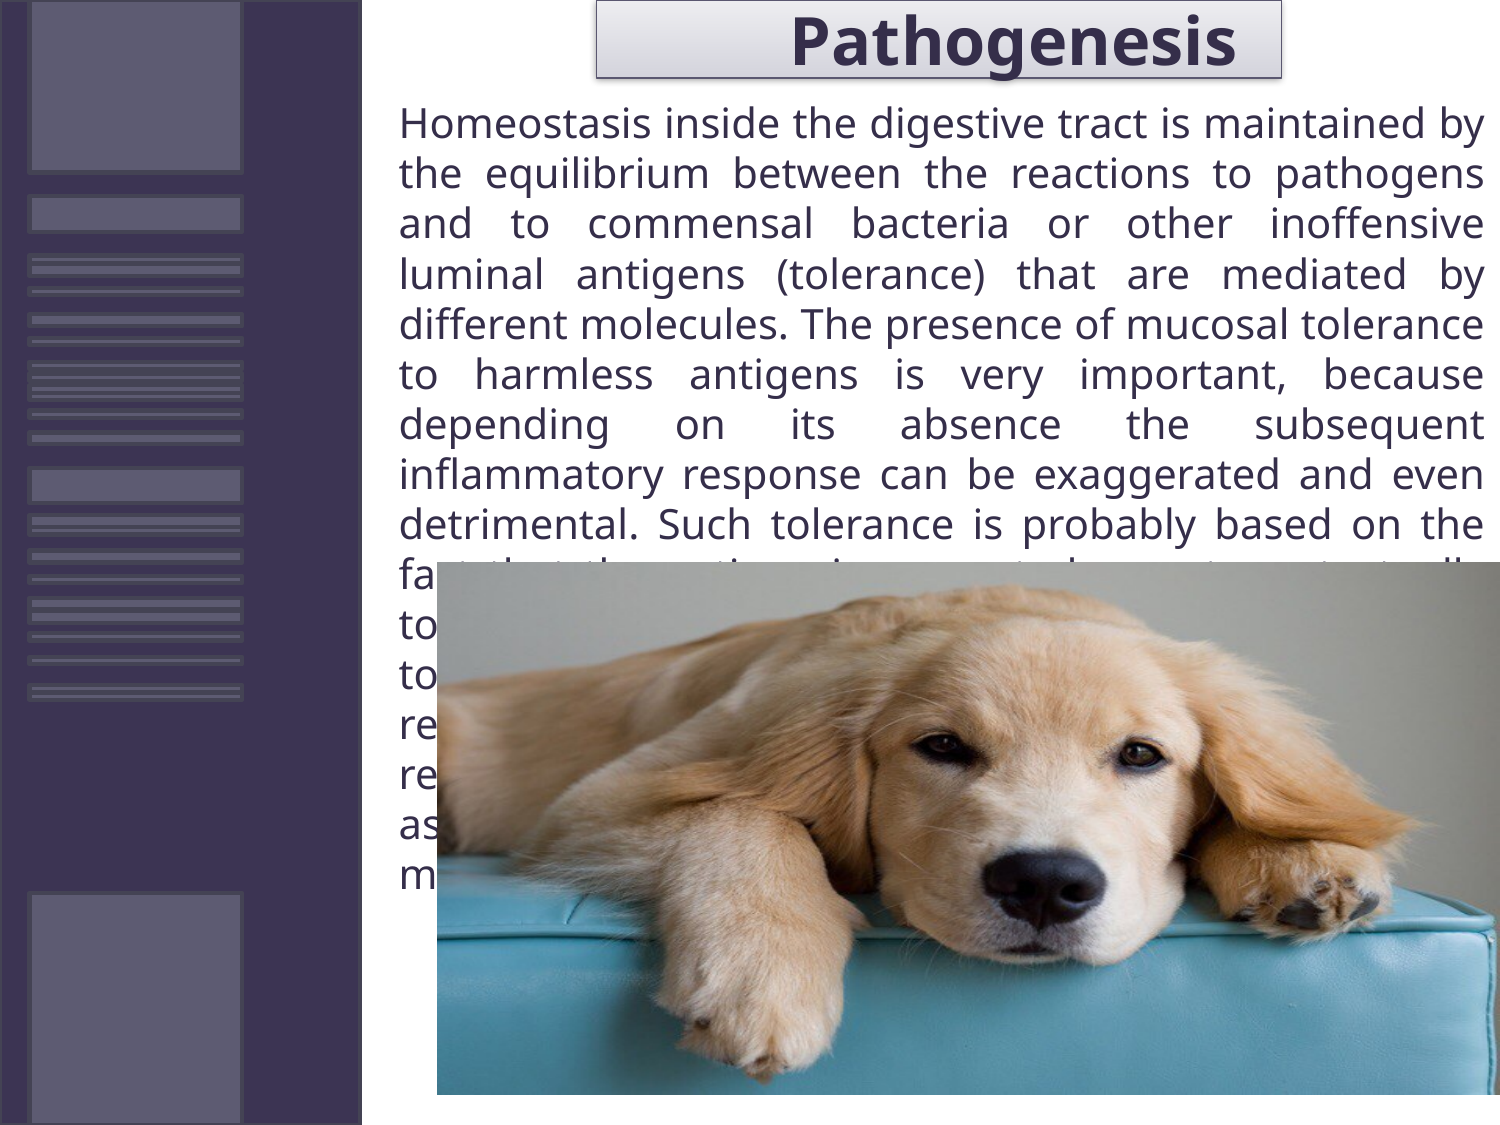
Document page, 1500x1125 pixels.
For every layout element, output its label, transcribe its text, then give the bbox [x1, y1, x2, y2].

text_box Pathogenesis [596, 0, 1282, 79]
text_box Homeostasis inside the digestive tract is maintained by the equilibrium between the reactions to pathogens and to commensal bacteria or other inoffensive luminal antigens (tolerance) that are mediated by different molecules. The presence of mucosal tolerance to harmless antigens is very important, because depending on its absence the subsequent inflammatory response can be exaggerated and even detrimental. Such tolerance is probably based on the fact that the antigen is presented or not, contextually to other danger signals. The difference between tolerance and reaction is also based on pattern recognition receptors (PRRs), which are able to recognize microflora according to their pathogen-associated molecular patterns or microbe-associated molecular patterns. [383, 89, 1500, 995]
picture [437, 562, 1500, 1095]
